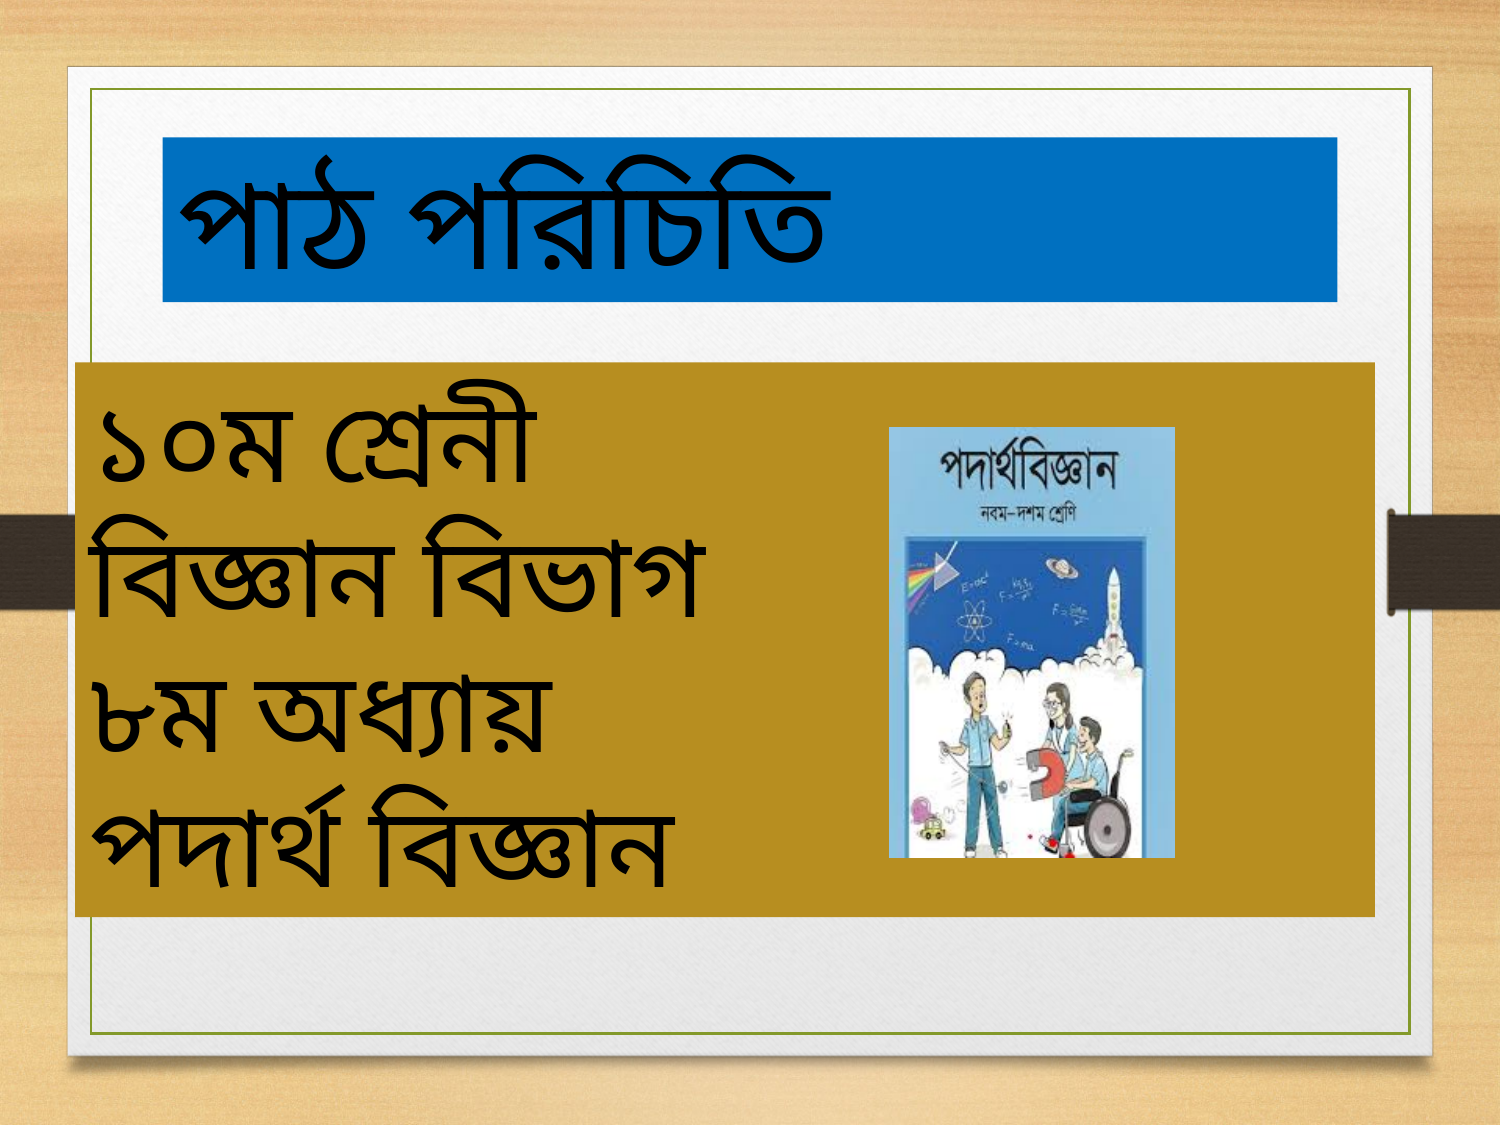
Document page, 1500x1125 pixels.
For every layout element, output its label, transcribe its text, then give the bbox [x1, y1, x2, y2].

text_box পাঠ পরিচিতি [162, 137, 1338, 303]
picture [0, 0, 1500, 1125]
text_box ১০ম শ্রেনী বিজ্ঞান বিভাগ ৮ম অধ্যায় পদার্থ বিজ্ঞান [75, 362, 1375, 918]
